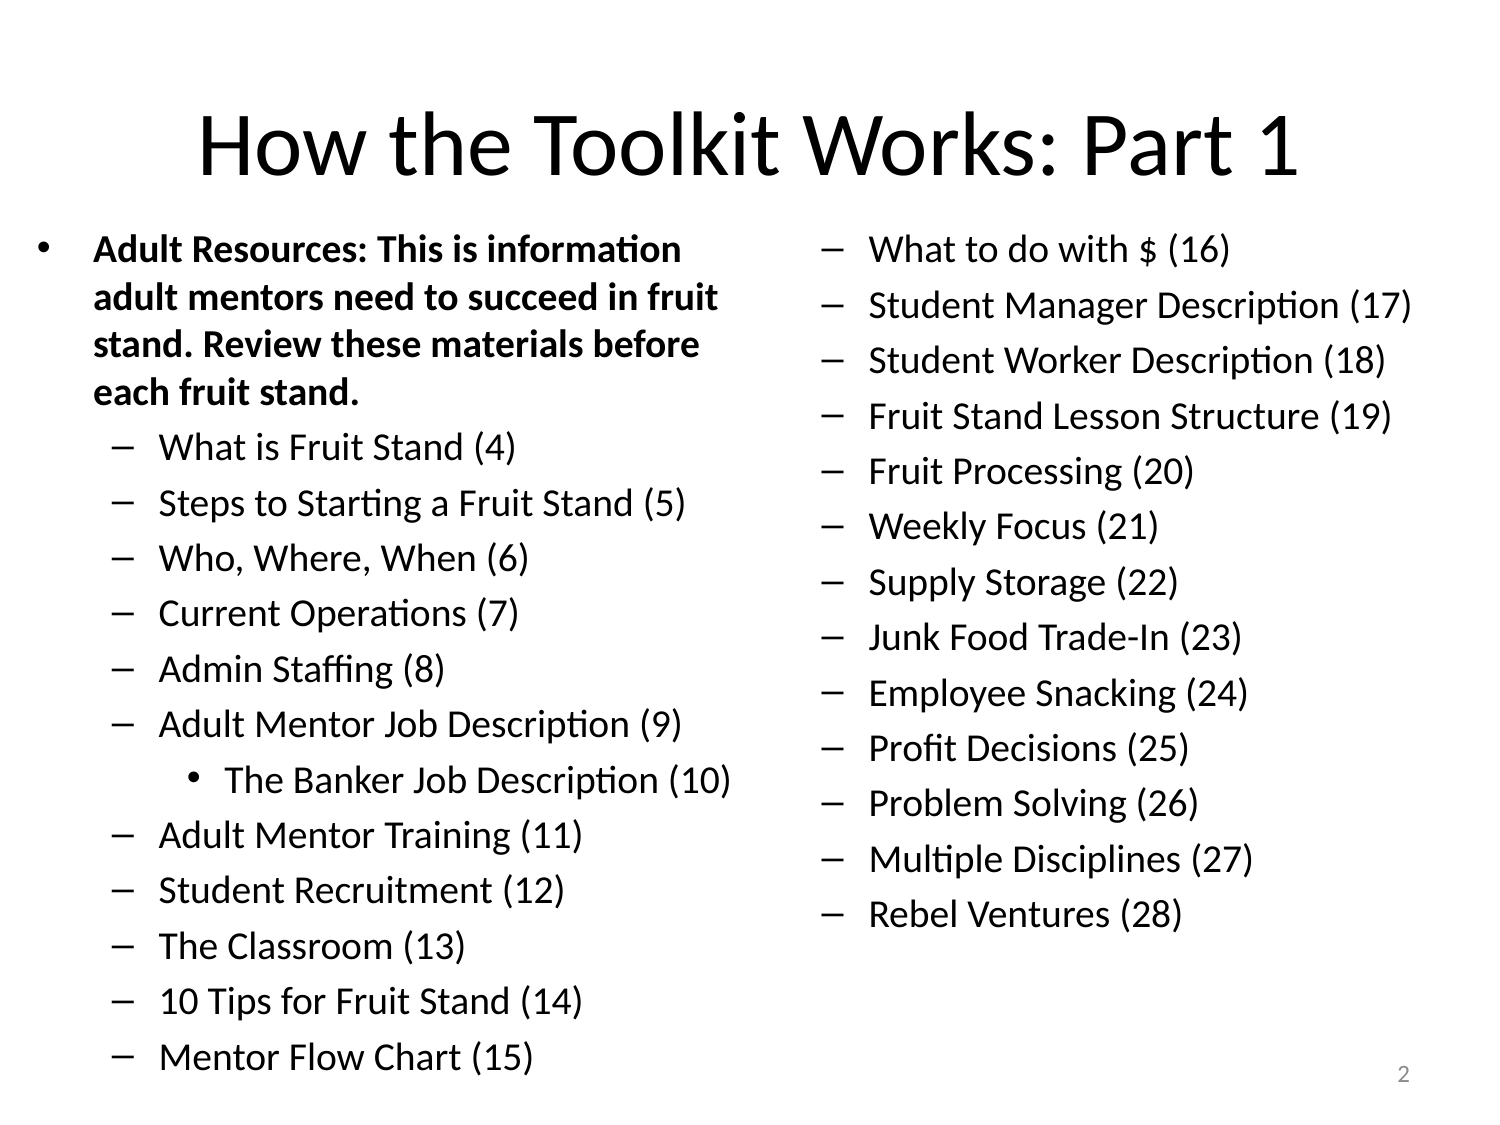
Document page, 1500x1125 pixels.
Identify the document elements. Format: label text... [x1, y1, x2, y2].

list Adult Resources: This is information adult mentors need to succeed in fruit stand. Review these materials before each fruit stand. What is Fruit Stand (4) Steps to Starting a Fruit Stand (5) Who, Where, When (6) Current Operations (7) Admin Staffing (8) Adult Mentor Job Description (9) The Banker Job Description (10) Adult Mentor Training (11) Student Recruitment (12) The Classroom (13) 10 Tips for Fruit Stand (14) Mentor Flow Chart (15) What to do with $ (16) Student Manager Description (17) Student Worker Description (18) Fruit Stand Lesson Structure (19) Fruit Processing (20) Weekly Focus (21) Supply Storage (22) Junk Food Trade-In (23) Employee Snacking (24) Profit Decisions (25) Problem Solving (26) Multiple Disciplines (27) Rebel Ventures (28) [21, 215, 1472, 1044]
title How the Toolkit Works: Part 1 [75, 45, 1425, 215]
slide_number 2 [1074, 1042, 1425, 1103]
